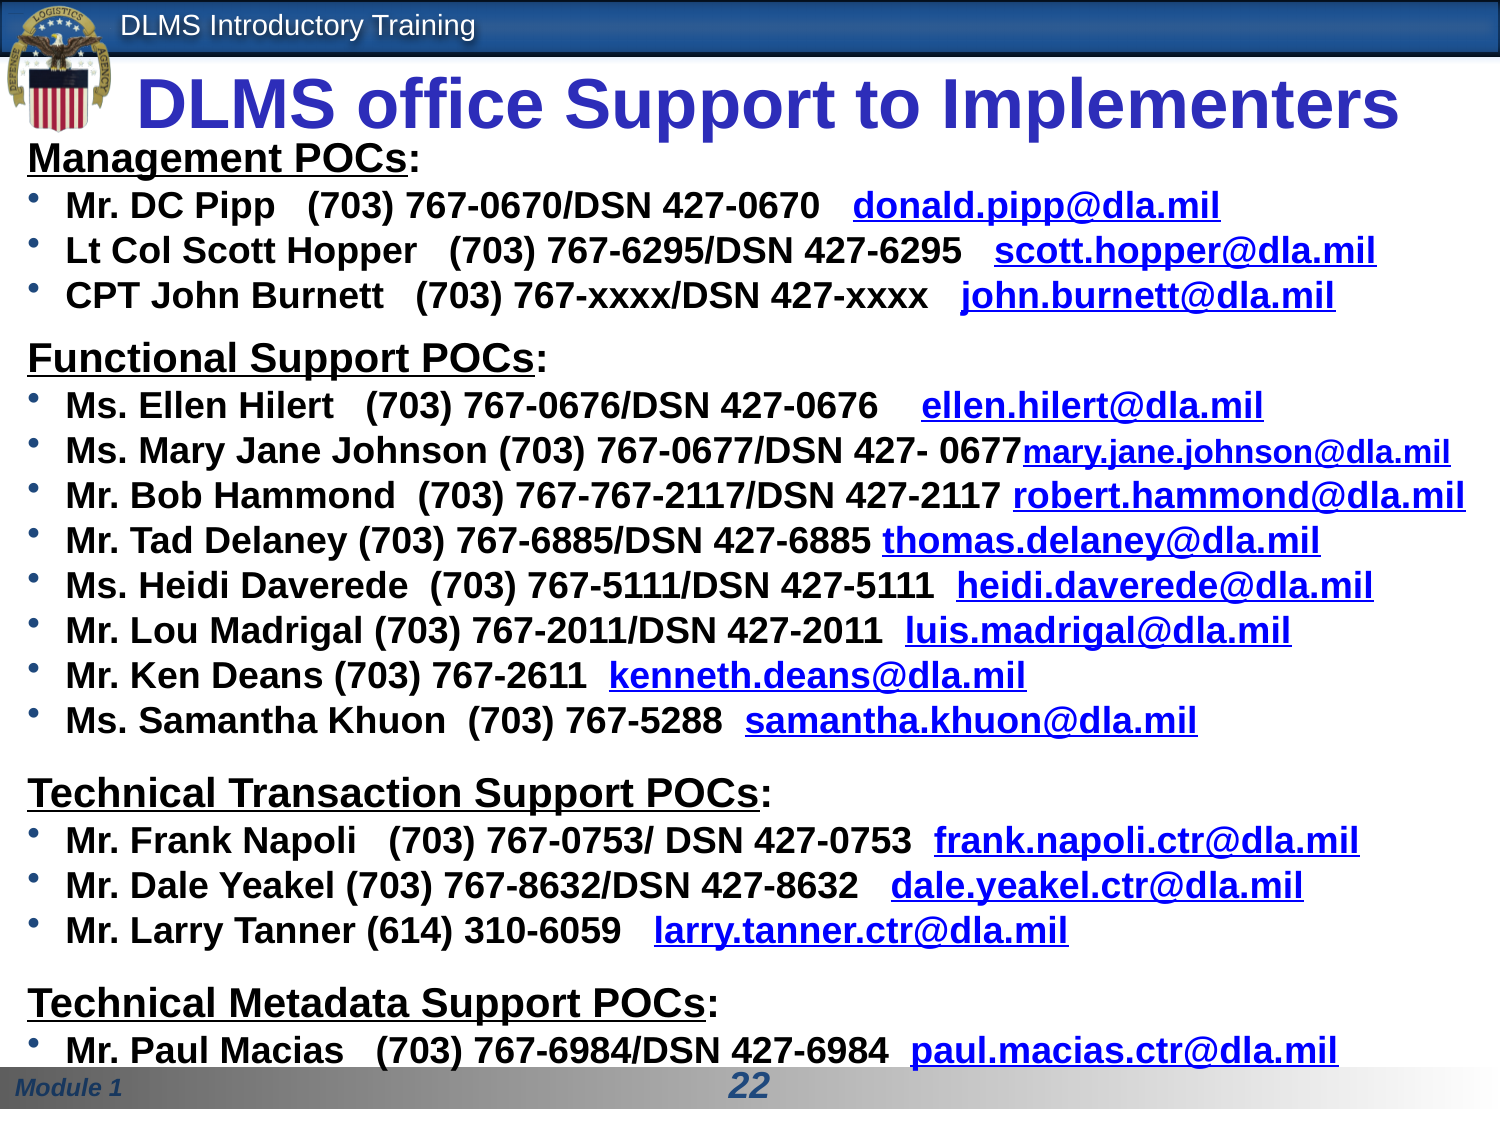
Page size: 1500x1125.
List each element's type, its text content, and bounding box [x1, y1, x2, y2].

picture [3, 3, 117, 138]
text_box DLMS office Support to Implementers [121, 49, 1418, 150]
text_box Management POCs: Mr. DC Pipp (703) 767-0670/DSN 427-0670 donald.pipp@dla.mil Lt Col Scott Hopper (703) 767-6295/DSN 427-6295 scott.hopper@dla.mil CPT John Burnett (703) 767-xxxx/DSN 427-xxxx john.burnett@dla.mil Functional Support POCs: Ms. Ellen Hilert (703) 767-0676/DSN 427-0676 ellen.hilert@dla.mil Ms. Mary Jane Johnson (703) 767-0677/DSN 427- 0677mary.jane.johnson@dla.mil Mr. Bob Hammond (703) 767-767-2117/DSN 427-2117 robert.hammond@dla.mil Mr. Tad Delaney (703) 767-6885/DSN 427-6885 thomas.delaney@dla.mil Ms. Heidi Daverede (703) 767-5111/DSN 427-5111 heidi.daverede@dla.mil Mr. Lou Madrigal (703) 767-2011/DSN 427-2011 luis.madrigal@dla.mil Mr. Ken Deans (703) 767-2611 kenneth.deans@dla.mil Ms. Samantha Khuon (703) 767-5288 samantha.khuon@dla.mil Technical Transaction Support POCs: Mr. Frank Napoli (703) 767-0753/ DSN 427-0753 frank.napoli.ctr@dla.mil Mr. Dale Yeakel (703) 767-8632/DSN 427-8632 dale.yeakel.ctr@dla.mil Mr. Larry Tanner (614) 310-6059 larry.tanner.ctr@dla.mil Technical Metadata Support POCs: Mr. Paul Macias (703) 767-6984/DSN 427-6984 paul.macias.ctr@dla.mil [12, 123, 1500, 1078]
